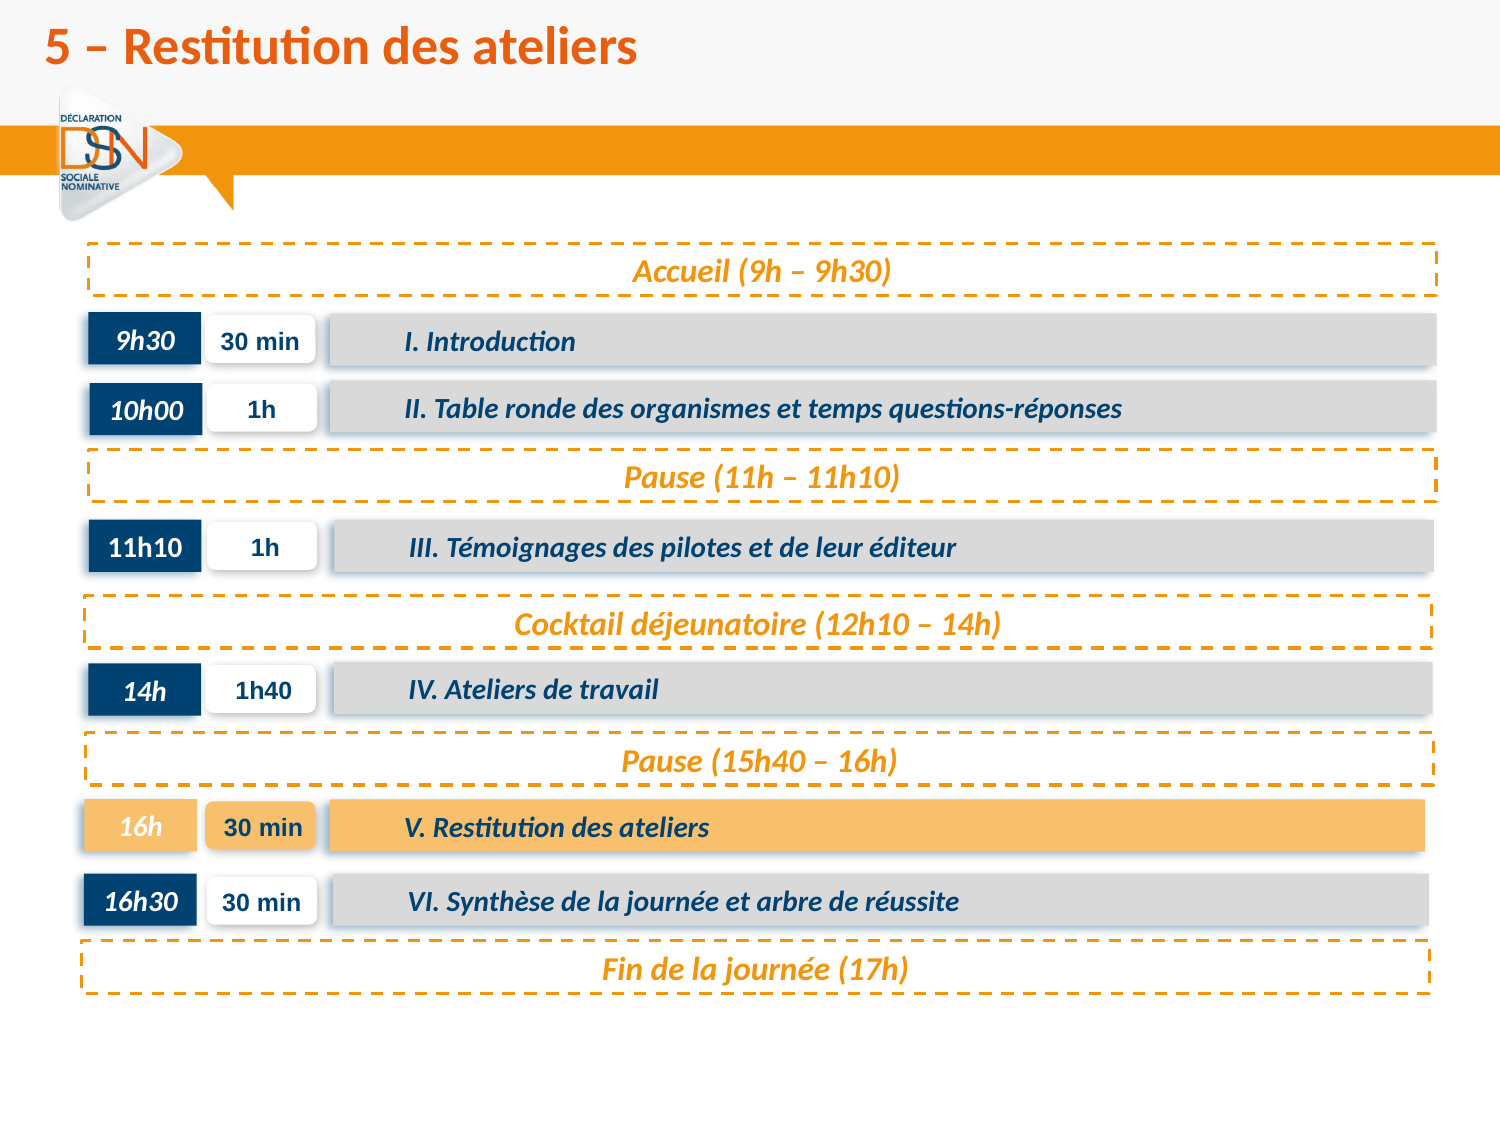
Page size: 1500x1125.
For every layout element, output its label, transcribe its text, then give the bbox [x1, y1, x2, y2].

text_box Accueil (9h – 9h30) [88, 243, 1437, 296]
text_box 30 min [206, 876, 318, 925]
text_box 30 min [205, 315, 316, 364]
text_box VI. Synthèse de la journée et arbre de réussite [333, 873, 1429, 926]
text_box 10h00 [89, 383, 203, 436]
text_box 5 – Restitution des ateliers [29, 12, 1474, 132]
text_box 14h [88, 663, 202, 716]
text_box III. Témoignages des pilotes et de leur éditeur [334, 519, 1434, 572]
text_box 9h30 [88, 312, 202, 365]
text_box Cocktail déjeunatoire (12h10 – 14h) [84, 595, 1432, 649]
text_box Pause (15h40 – 16h) [85, 732, 1434, 785]
text_box Pause (11h – 11h10) [88, 449, 1437, 502]
text_box I. Introduction [330, 313, 1437, 366]
text_box V. Restitution des ateliers [329, 799, 1426, 852]
text_box 1h [206, 383, 318, 432]
text_box 11h10 [88, 519, 202, 572]
text_box 1h40 [205, 665, 316, 713]
text_box 16h30 [83, 873, 197, 926]
text_box 1h [206, 522, 318, 570]
text_box Fin de la journée (17h) [81, 940, 1430, 994]
picture [0, 84, 1500, 222]
text_box II. Table ronde des organismes et temps questions-réponses [330, 380, 1437, 433]
text_box 16h [84, 799, 198, 852]
text_box IV. Ateliers de travail [334, 661, 1433, 714]
text_box 30 min [205, 801, 316, 850]
